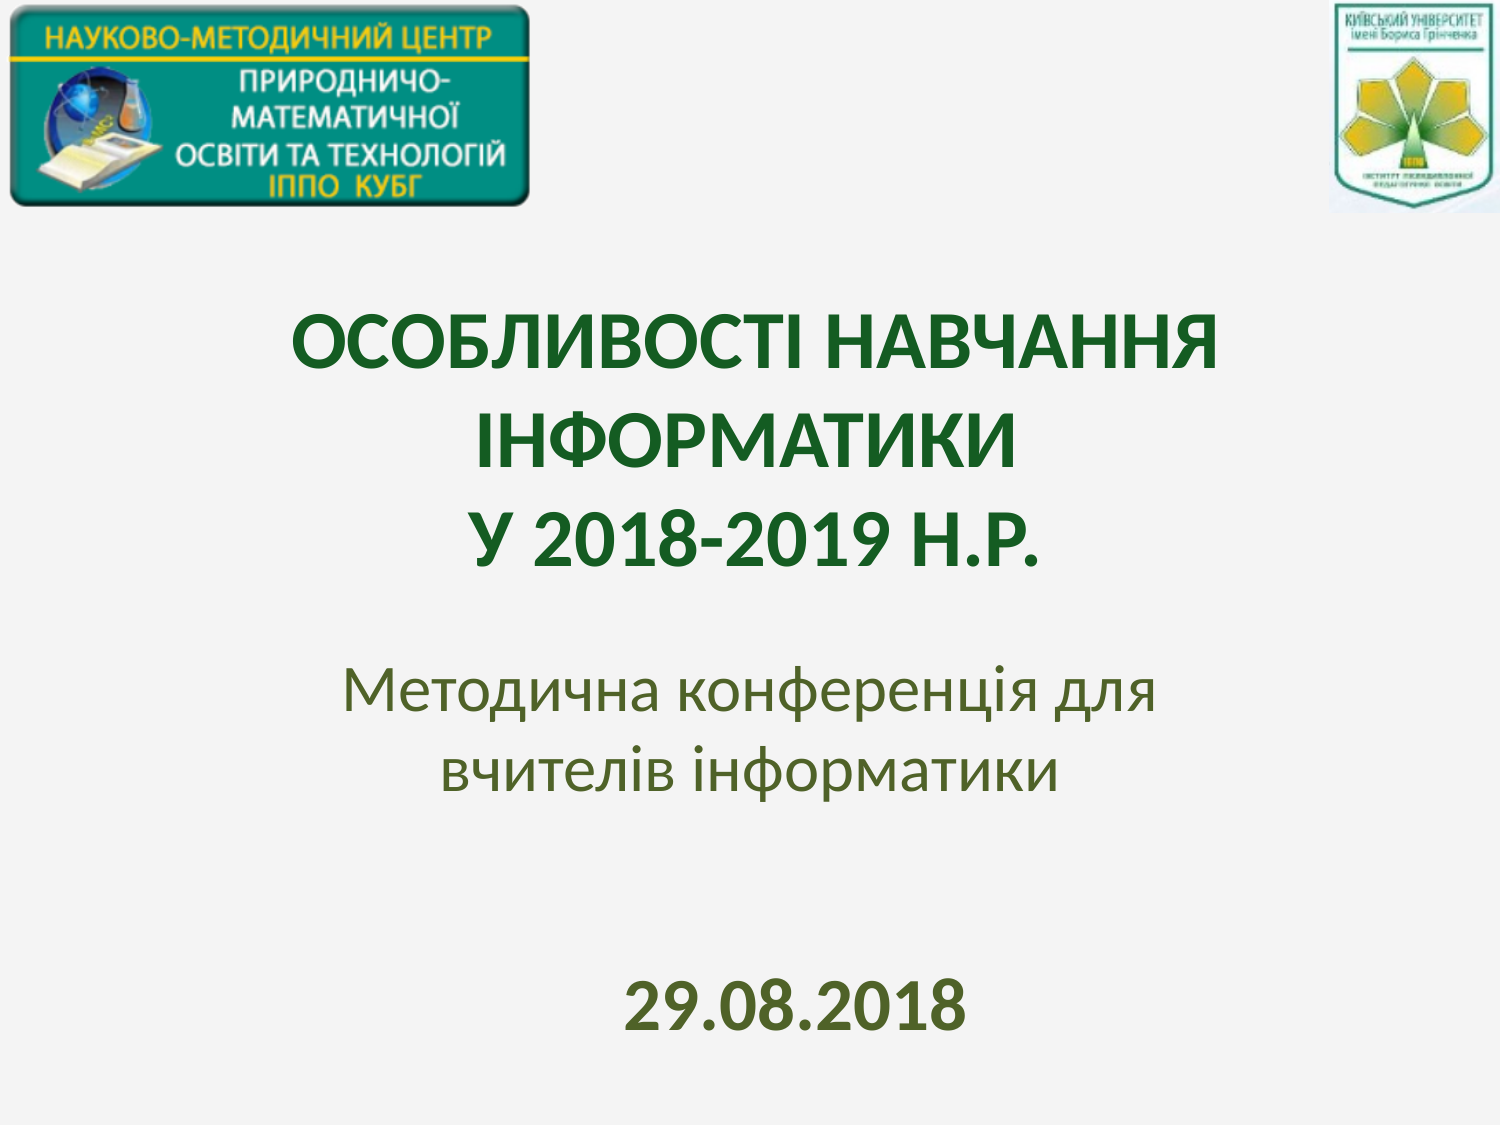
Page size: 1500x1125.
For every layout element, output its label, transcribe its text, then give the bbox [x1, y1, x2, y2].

title ОСОБЛИВОСТІ НАВЧАННЯ ІНФОРМАТИКИ У 2018-2019 Н.Р. [112, 278, 1400, 591]
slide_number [608, 876, 999, 1125]
subtitle Методична конференція для вчителів інформатики [225, 637, 1275, 925]
picture [0, 0, 548, 232]
picture [1329, 0, 1500, 213]
